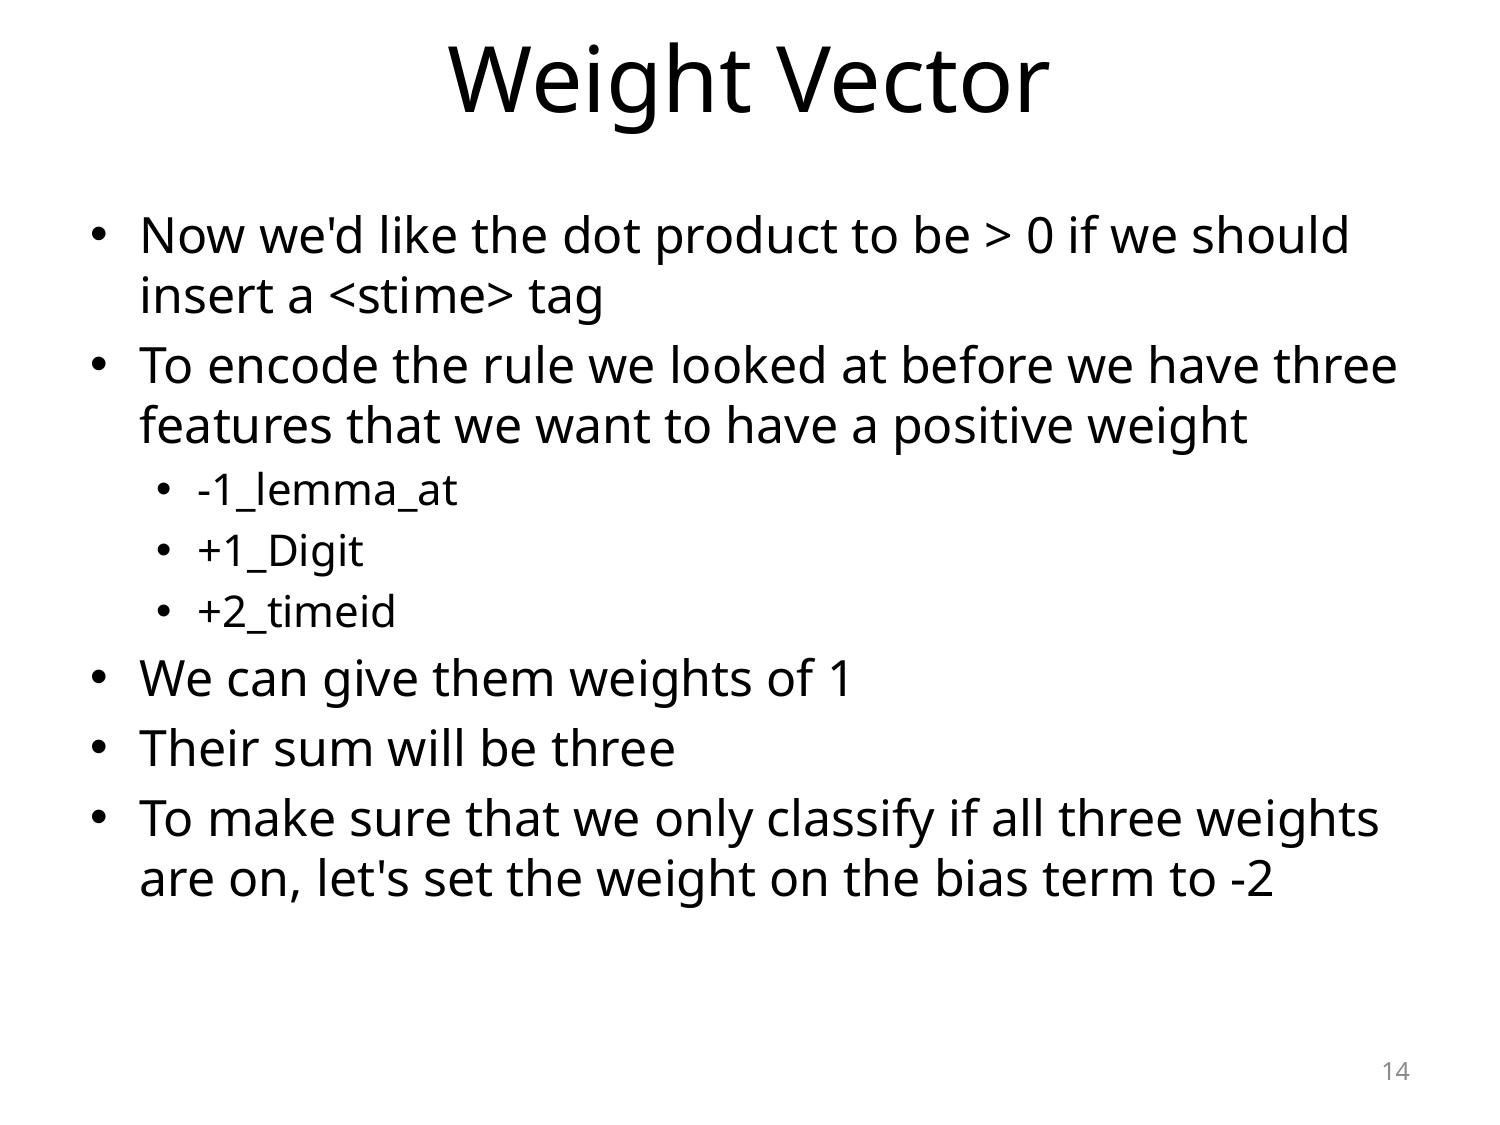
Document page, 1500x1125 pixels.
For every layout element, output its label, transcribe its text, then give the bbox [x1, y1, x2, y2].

title Weight Vector [75, 0, 1425, 152]
slide_number 14 [1074, 1042, 1425, 1103]
list Now we'd like the dot product to be > 0 if we should insert a <stime> tag To encode the rule we looked at before we have three features that we want to have a positive weight -1_lemma_at +1_Digit +2_timeid We can give them weights of 1 Their sum will be three To make sure that we only classify if all three weights are on, let's set the weight on the bias term to -2 [75, 195, 1425, 1011]
